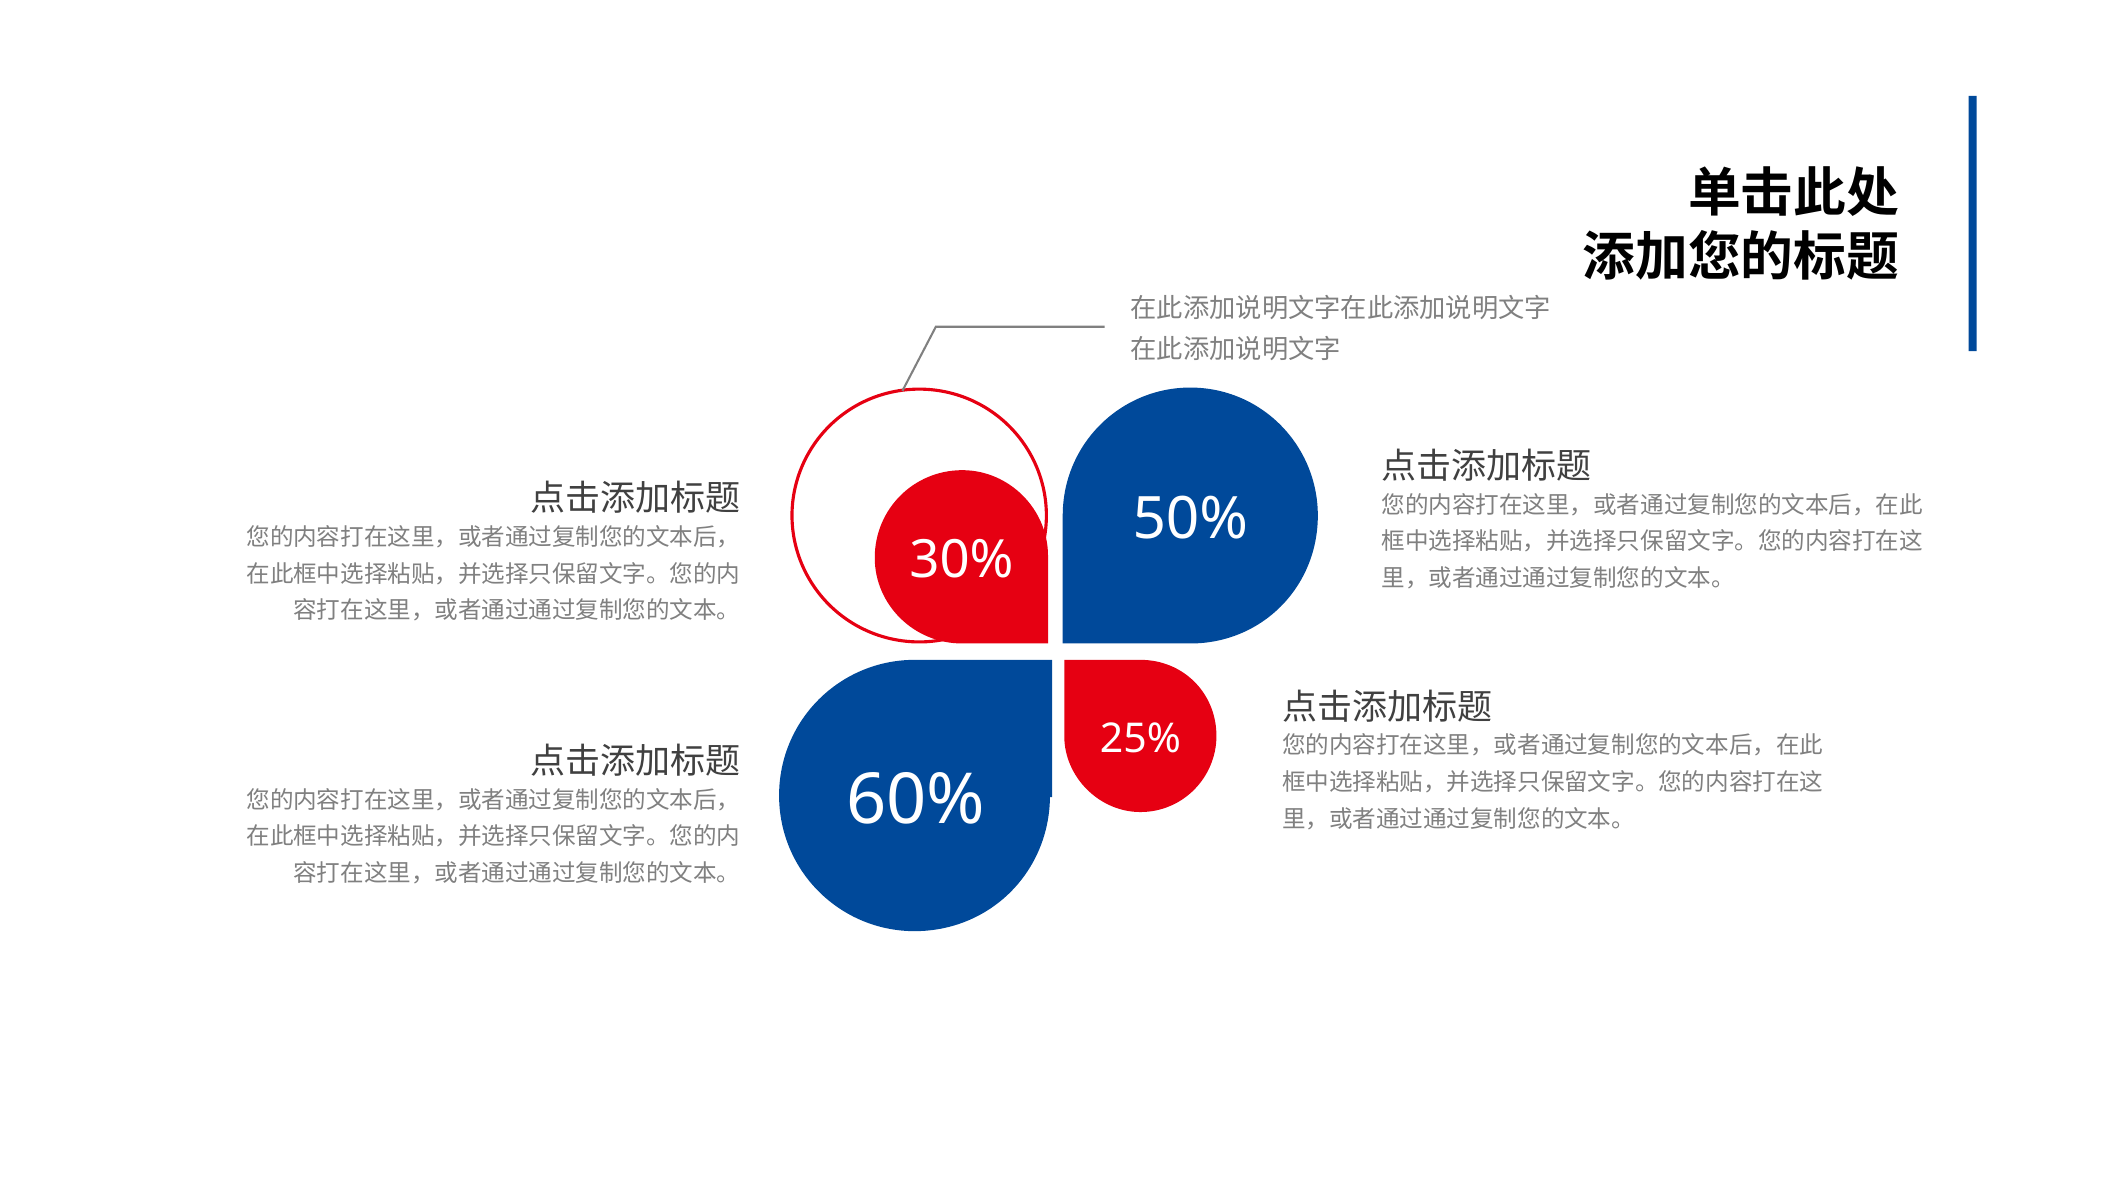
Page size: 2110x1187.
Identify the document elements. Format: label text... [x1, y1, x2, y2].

text_box 50% [1063, 388, 1318, 643]
text_box 点击添加标题 [1266, 663, 1779, 714]
text_box 60% [779, 660, 1052, 931]
text_box 在此添加说明文字在此添加说明文字 在此添加说明文字 [1114, 273, 1578, 372]
text_box 您的内容打在这里，或者通过复制您的文本后，在此框中选择粘贴，并选择只保留文字。您的内容打在这里，或者通过通过复制您的文本。 [1366, 473, 1939, 599]
text_box 25% [1064, 660, 1216, 812]
text_box 点击添加标题 [1366, 422, 1879, 473]
text_box [790, 388, 1048, 643]
text_box [1968, 95, 1978, 352]
text_box 点击添加标题 [243, 717, 756, 768]
text_box 您的内容打在这里，或者通过复制您的文本后，在此框中选择粘贴，并选择只保留文字。您的内容打在这里，或者通过通过复制您的文本。 [1266, 714, 1840, 840]
text_box 您的内容打在这里，或者通过复制您的文本后，在此框中选择粘贴，并选择只保留文字。您的内容打在这里，或者通过通过复制您的文本。 [218, 505, 756, 632]
text_box 您的内容打在这里，或者通过复制您的文本后，在此框中选择粘贴，并选择只保留文字。您的内容打在这里，或者通过通过复制您的文本。 [218, 768, 756, 894]
text_box 30% [875, 470, 1048, 643]
text_box 单击此处 添加您的标题 [1560, 151, 1914, 293]
text_box [902, 326, 1105, 391]
text_box 点击添加标题 [243, 454, 756, 505]
